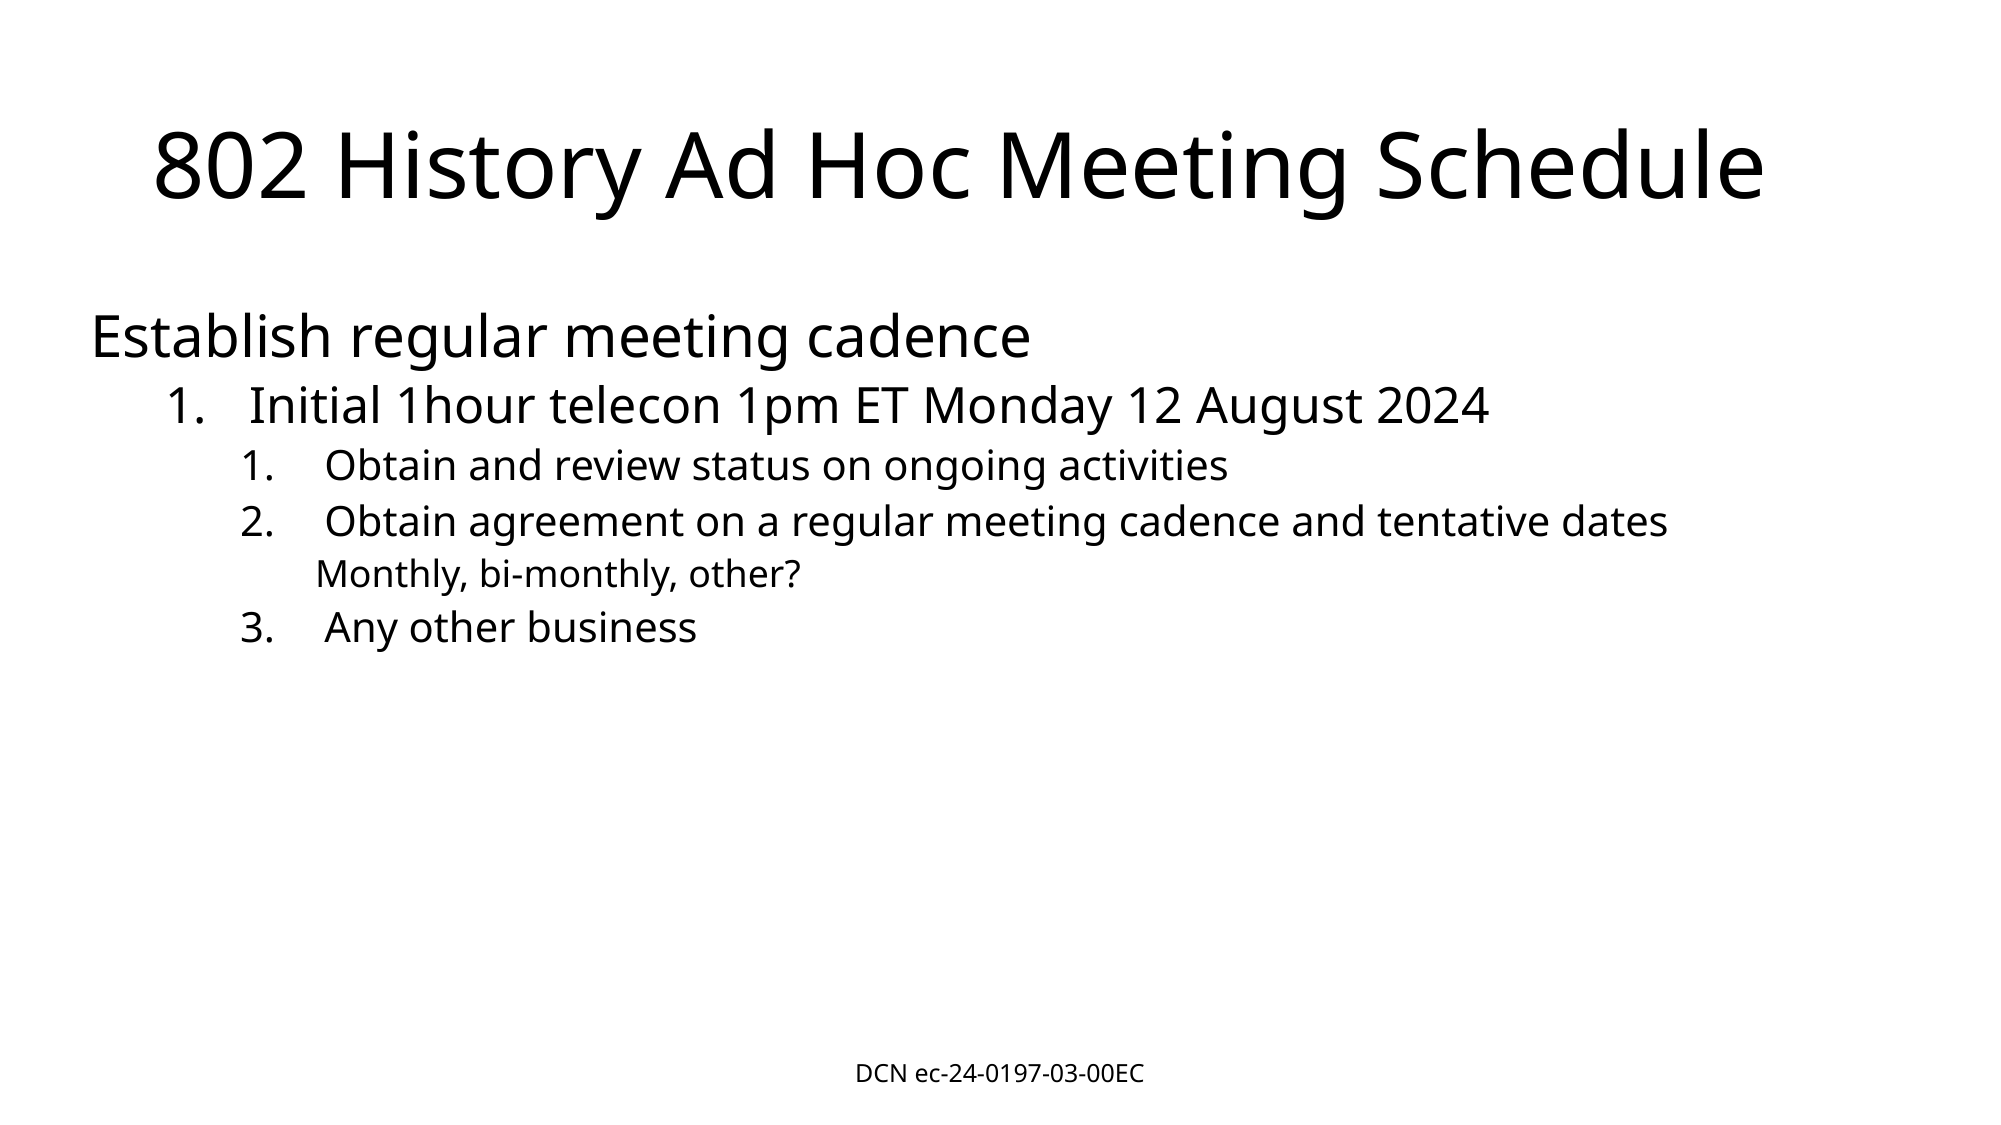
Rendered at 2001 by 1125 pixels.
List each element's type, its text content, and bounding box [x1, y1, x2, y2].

footer DCN ec-24-0197-03-00EC [662, 1042, 1338, 1103]
list Establish regular meeting cadence Initial 1hour telecon 1pm ET Monday 12 August 2024 Obtain and review status on ongoing activities Obtain agreement on a regular meeting cadence and tentative dates Monthly, bi-monthly, other? Any other business [75, 299, 1887, 1014]
title 802 History Ad Hoc Meeting Schedule [137, 59, 1863, 278]
